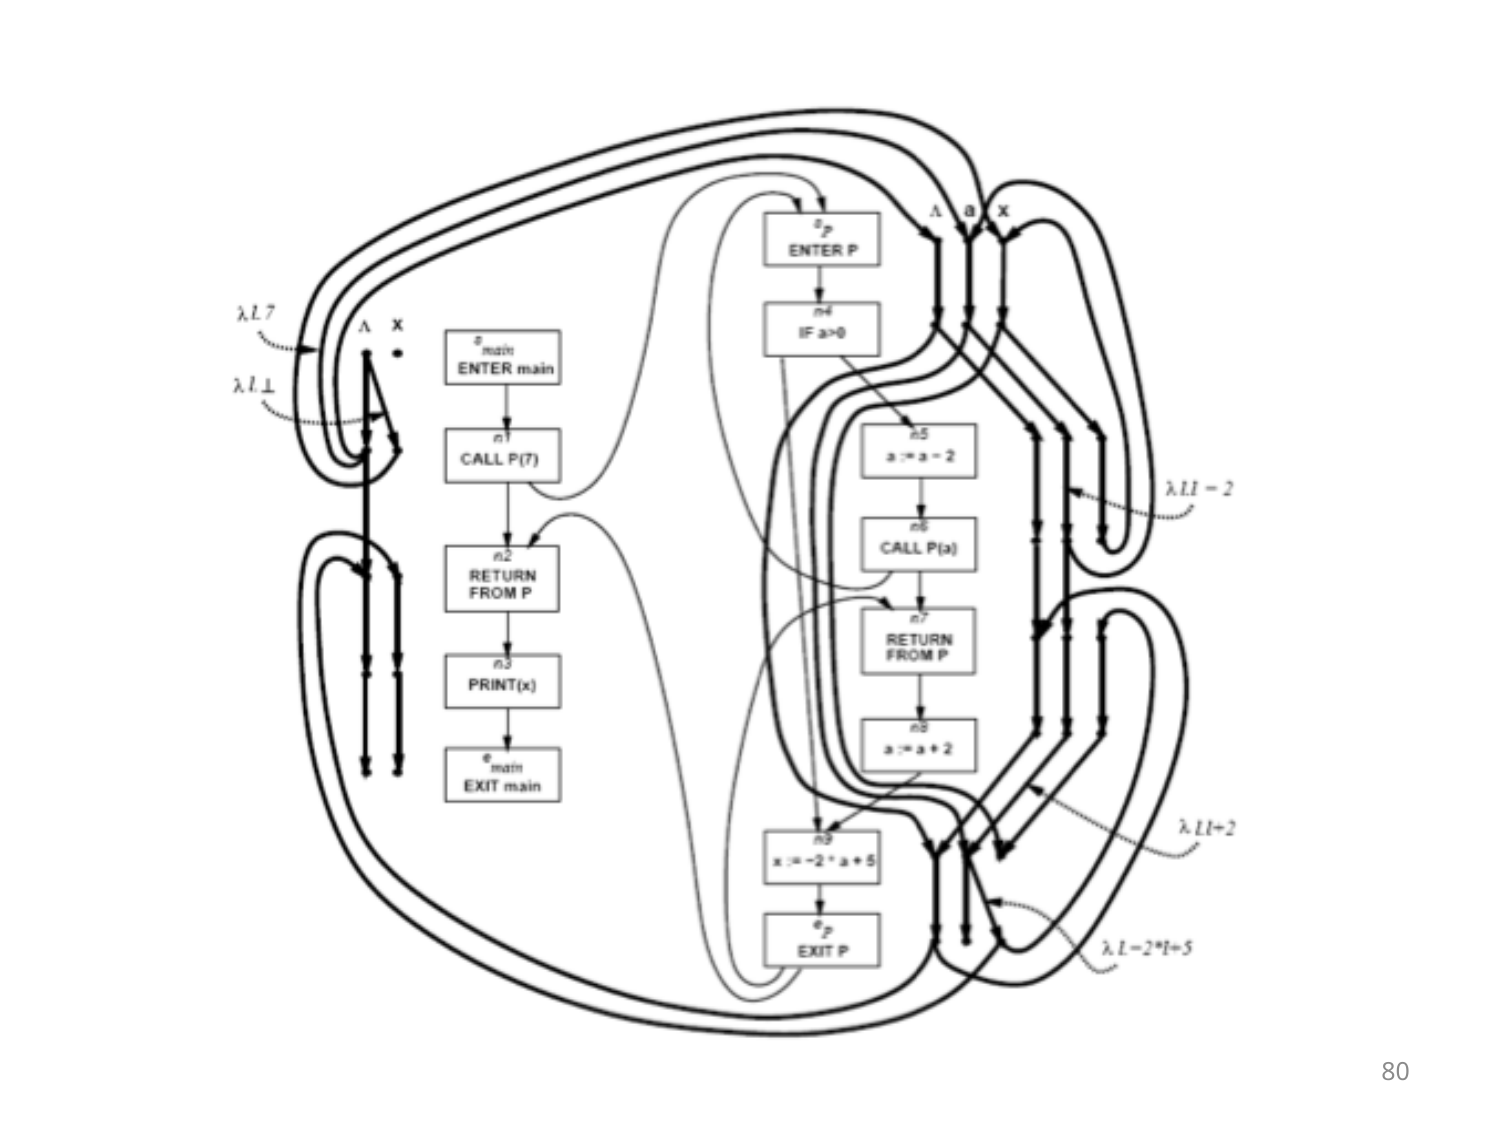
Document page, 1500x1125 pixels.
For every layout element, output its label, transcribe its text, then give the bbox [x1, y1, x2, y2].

picture [210, 72, 1289, 1053]
slide_number 80 [1074, 1042, 1425, 1103]
